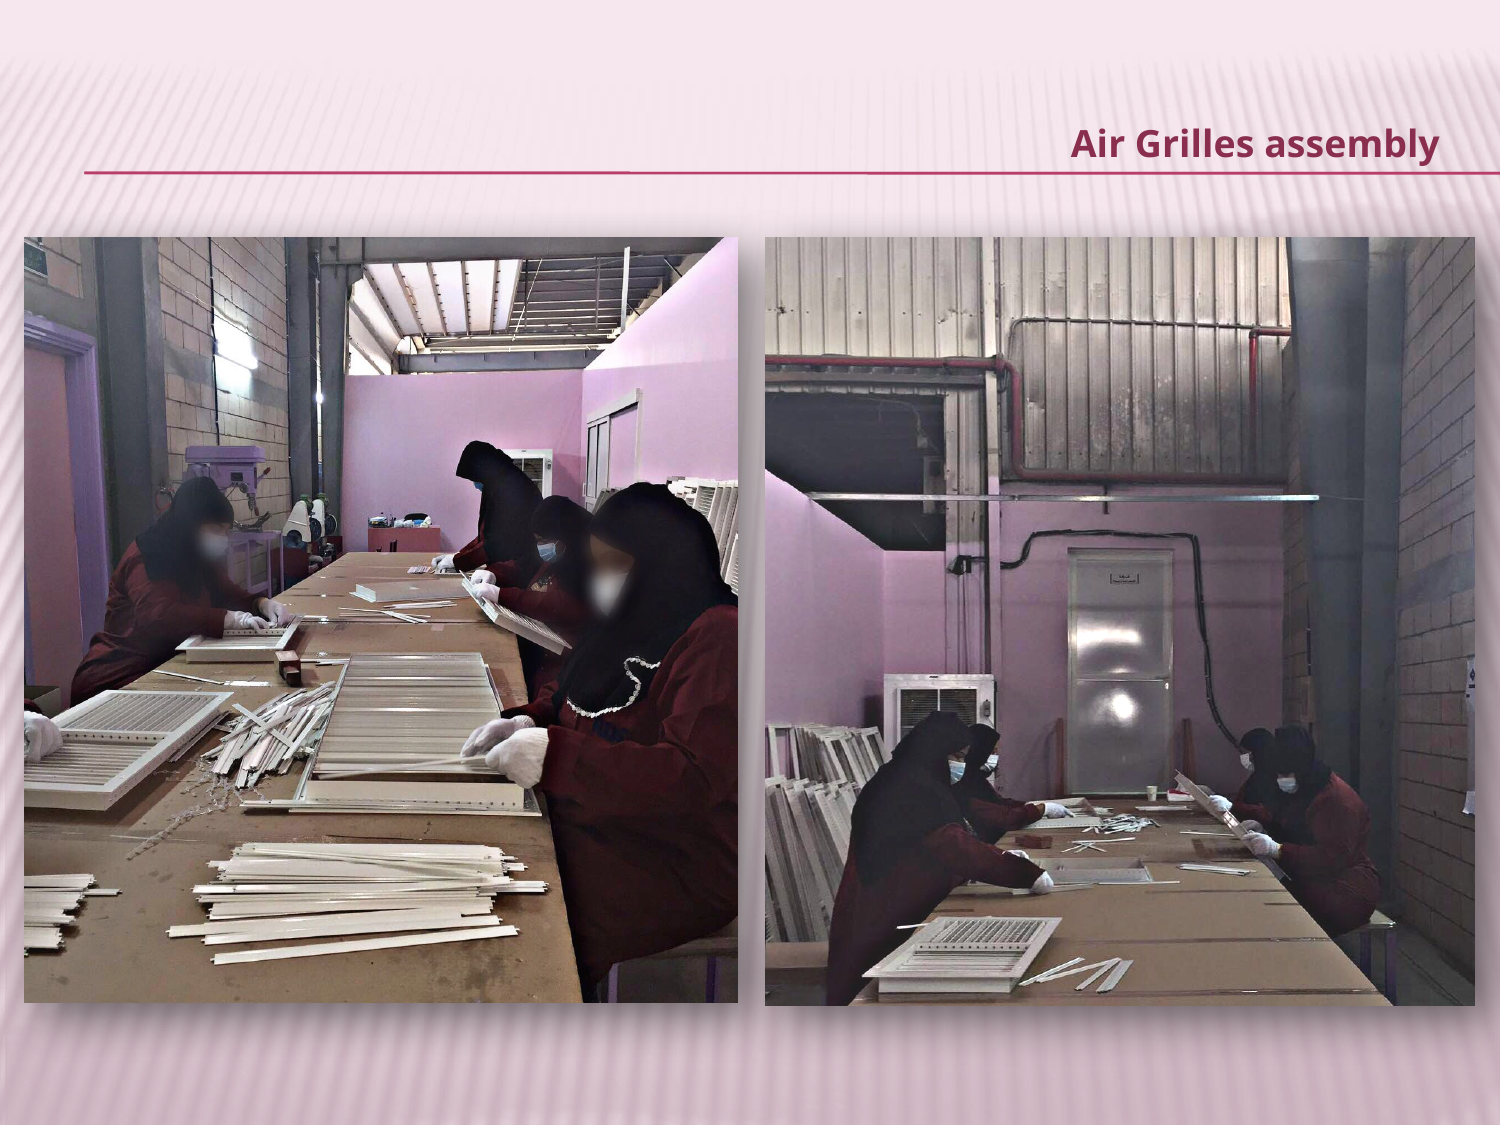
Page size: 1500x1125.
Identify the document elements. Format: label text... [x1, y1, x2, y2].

text_box Air Grilles assembly [862, 112, 1455, 173]
picture [765, 237, 1476, 1006]
picture [24, 237, 738, 1004]
